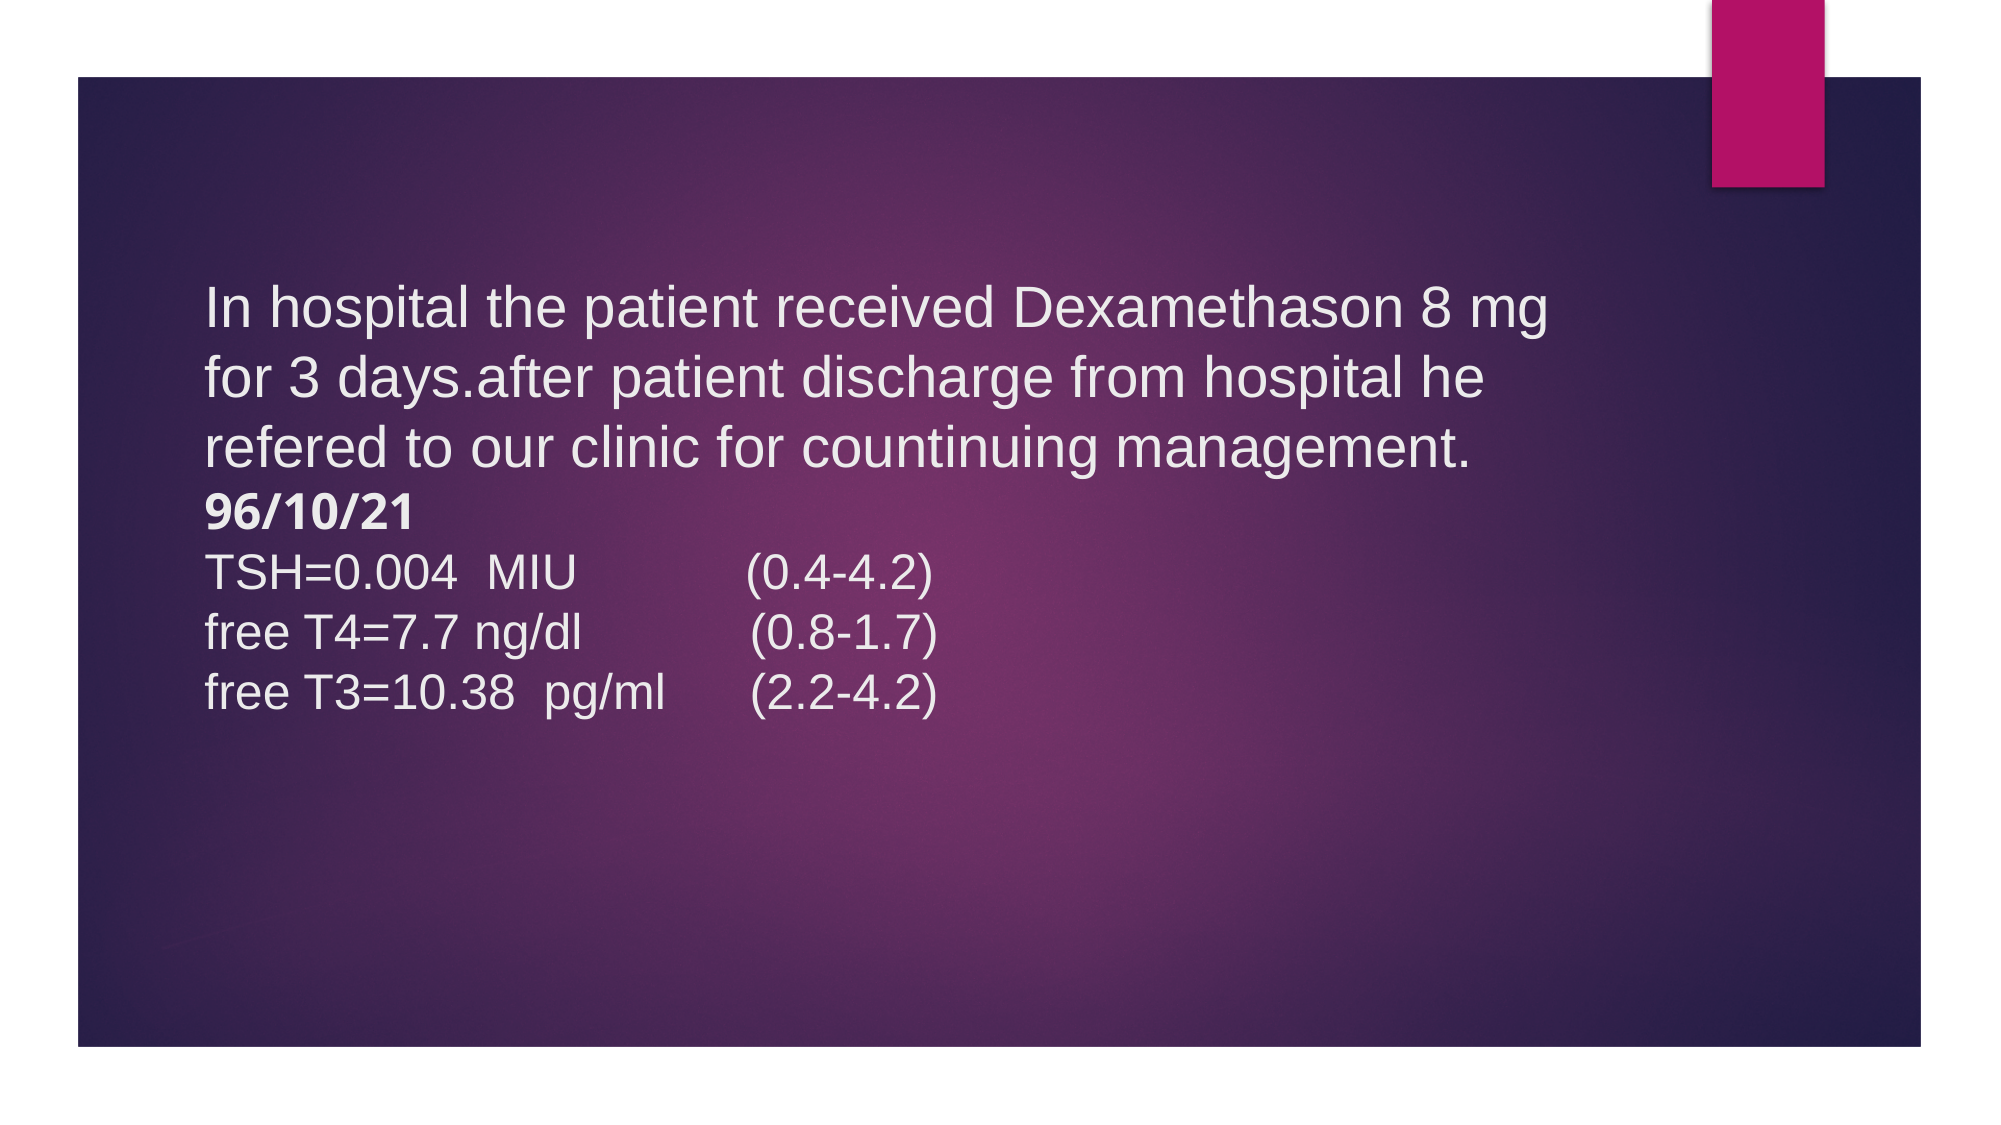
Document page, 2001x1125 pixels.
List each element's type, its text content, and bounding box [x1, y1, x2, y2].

title In hospital the patient received Dexamethason 8 mg for 3 days.after patient discharge from hospital he refered to our clinic for countinuing management. 96/10/21 TSH=0.004 MIU (0.4-4.2) free T4=7.7 ng/dl (0.8-1.7) free T3=10.38 pg/ml (2.2-4.2) [189, 147, 1638, 867]
